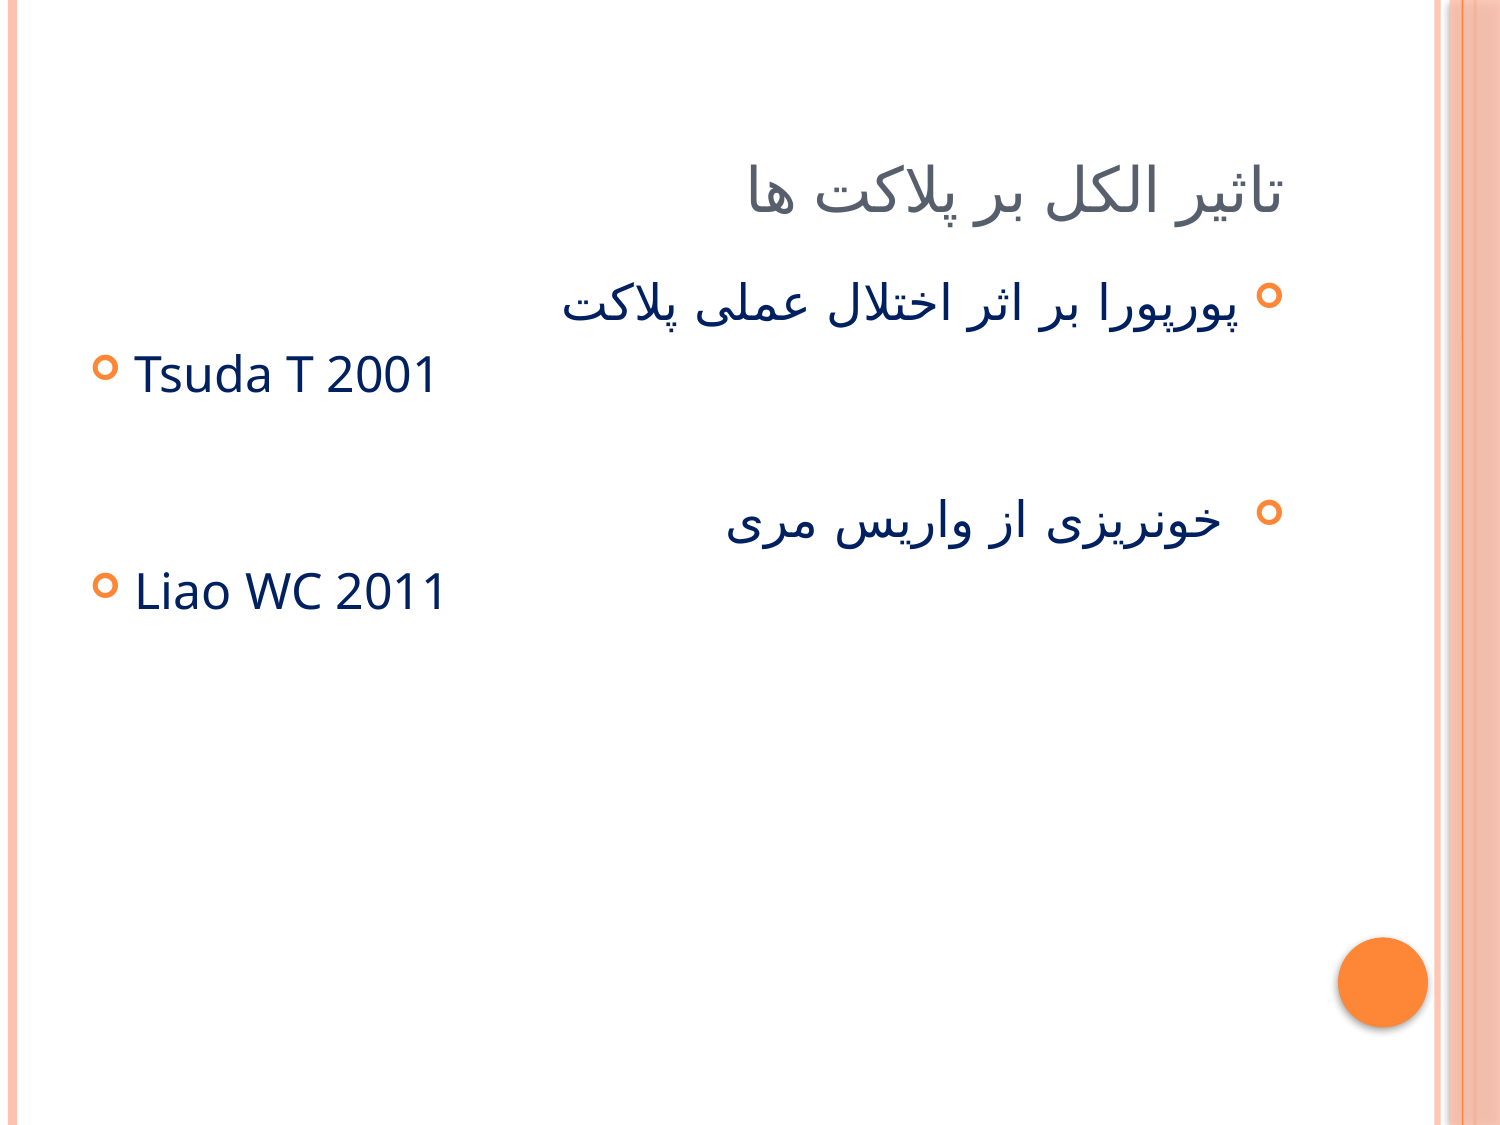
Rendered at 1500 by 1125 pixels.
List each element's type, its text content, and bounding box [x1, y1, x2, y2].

title تاثیر الکل بر پلاکت ها [75, 45, 1300, 233]
list پورپورا بر اثر اختلال عملی پلاکت Tsuda T 2001 خونریزی از واریس مری Liao WC 2011 [75, 262, 1300, 1062]
